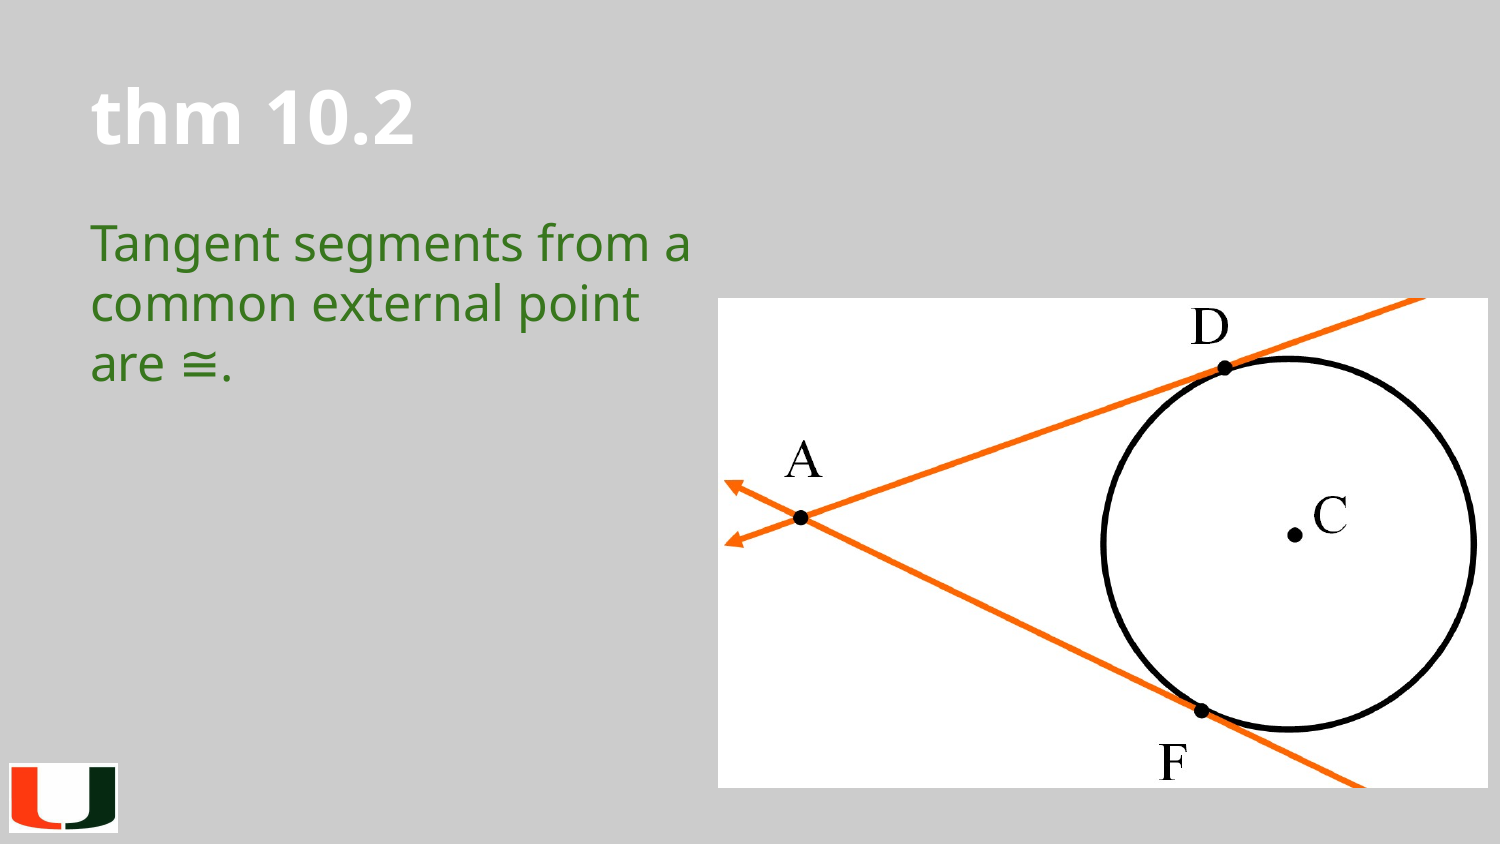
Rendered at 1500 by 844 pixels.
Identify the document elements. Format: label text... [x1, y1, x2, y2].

title thm 10.2 [75, 33, 1425, 175]
picture [9, 763, 118, 833]
picture [718, 298, 1489, 789]
list Tangent segments from a common external point are ≅. [75, 196, 731, 808]
